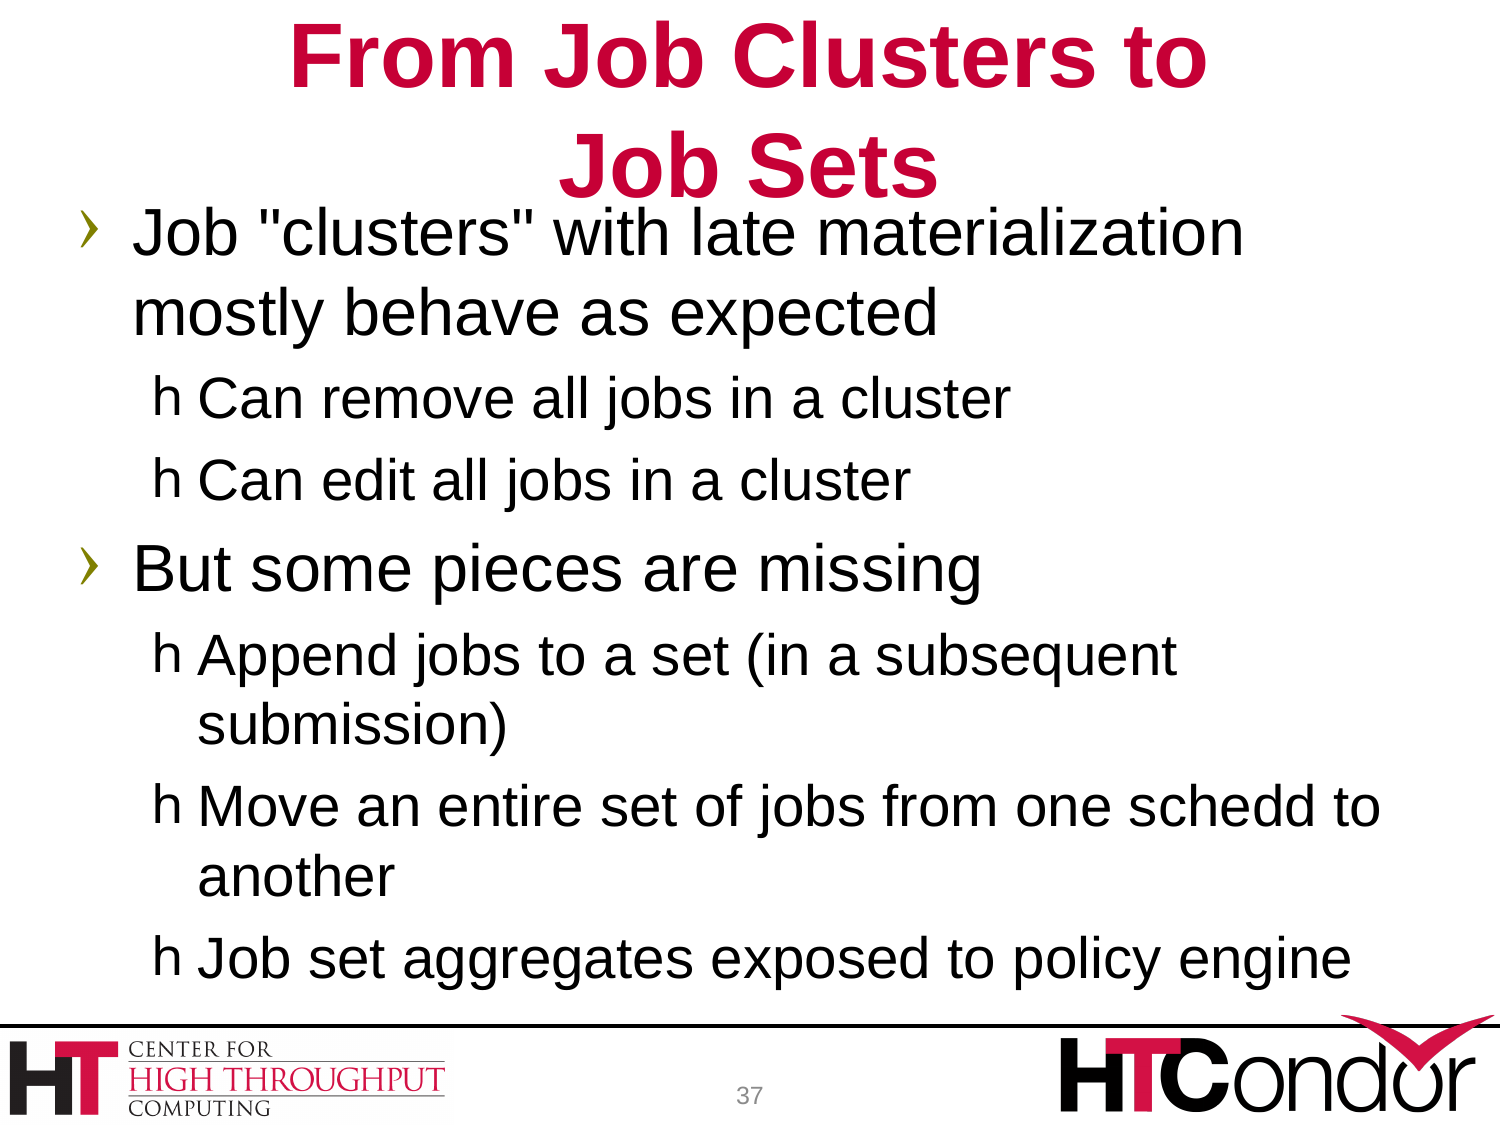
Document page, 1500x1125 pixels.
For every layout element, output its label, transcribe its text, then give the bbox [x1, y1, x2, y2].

list Job "clusters" with late materialization mostly behave as expected Can remove all jobs in a cluster Can edit all jobs in a cluster But some pieces are missing Append jobs to a set (in a subsequent submission) Move an entire set of jobs from one schedd to another Job set aggregates exposed to policy engine [61, 181, 1439, 875]
title From Job Clusters to Job Sets [0, 30, 1500, 181]
picture [0, 1029, 454, 1125]
picture [1055, 1014, 1500, 1119]
slide_number 37 [575, 1065, 925, 1125]
